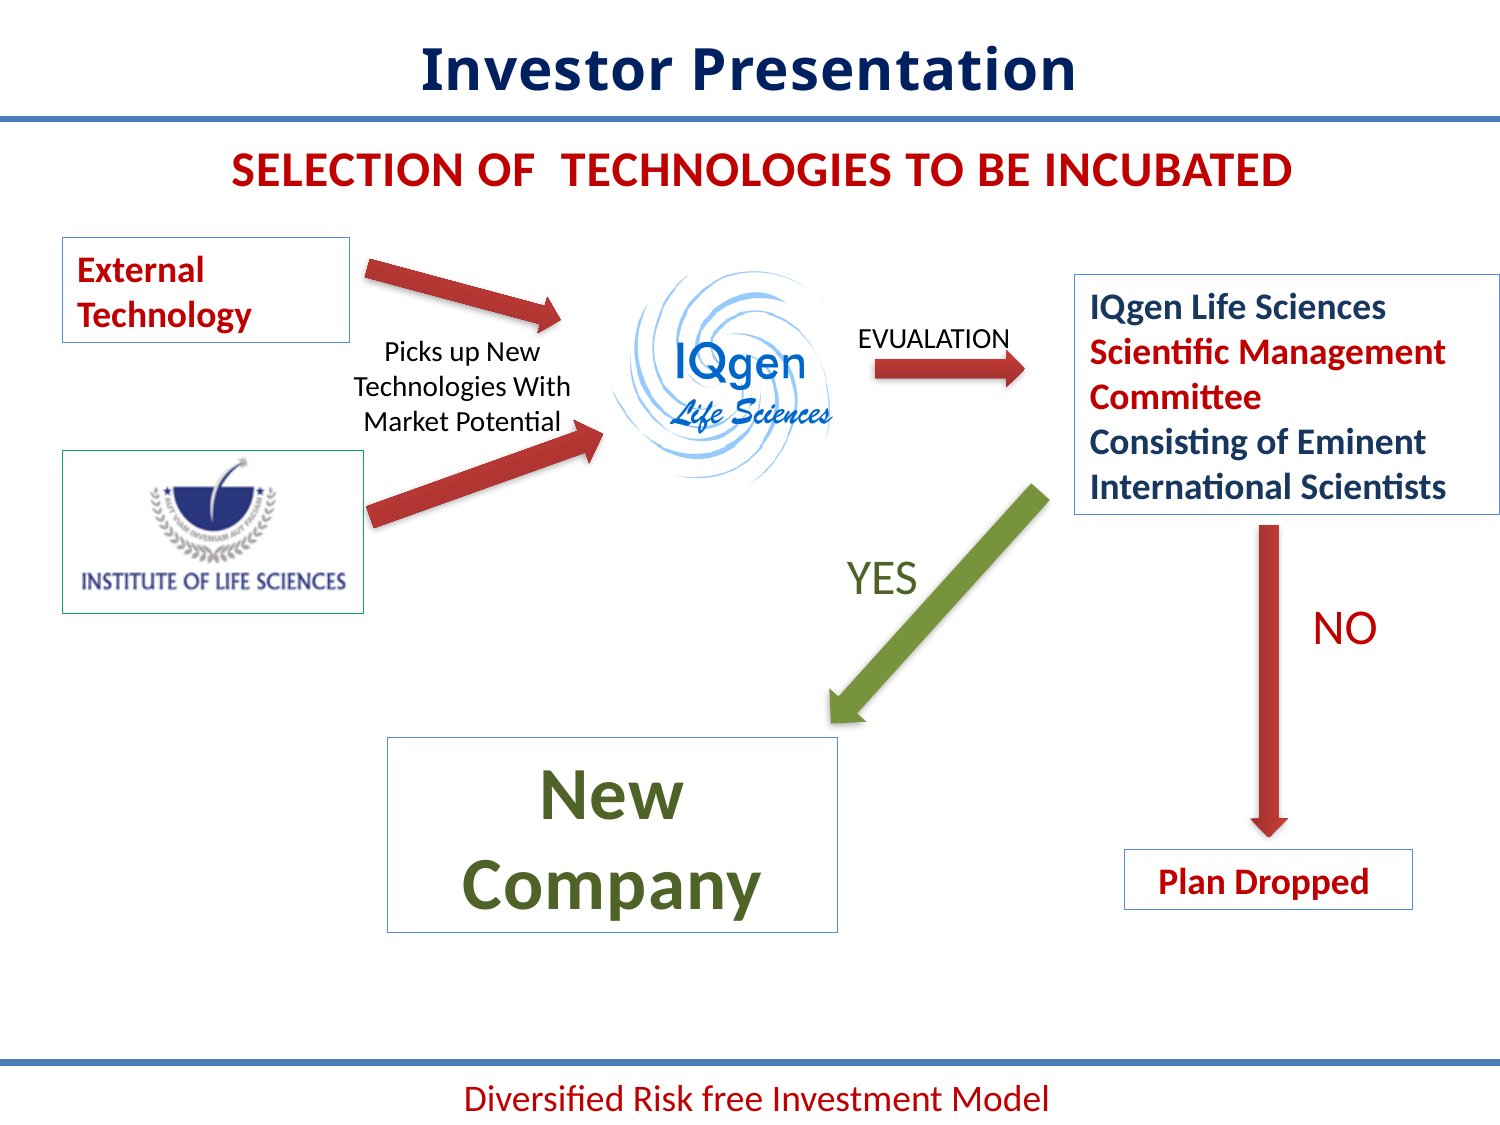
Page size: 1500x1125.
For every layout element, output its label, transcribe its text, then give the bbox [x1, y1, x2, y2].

text_box YES [824, 536, 963, 612]
text_box EVUALATION [1066, 312, 1100, 363]
text_box [368, 445, 594, 529]
picture [62, 449, 365, 615]
text_box IQgen Life Sciences Scientific Management Committee Consisting of Eminent International Scientists [1074, 274, 1500, 515]
text_box Investor Presentation [125, 24, 1375, 110]
text_box External Technology [62, 237, 350, 343]
text_box [364, 258, 561, 324]
text_box SELECTION OF TECHNOLOGIES TO BE INCUBATED [124, 128, 1413, 204]
text_box New Company [387, 737, 838, 933]
text_box [829, 612, 949, 724]
text_box [963, 522, 1030, 597]
text_box Picks up New Technologies With Market Potential [300, 324, 594, 445]
text_box [1250, 524, 1288, 838]
picture [599, 249, 1063, 513]
text_box Plan Dropped [1124, 849, 1413, 910]
text_box NO [1287, 587, 1425, 663]
text_box Diversified Risk free Investment Model [211, 1071, 1312, 1125]
